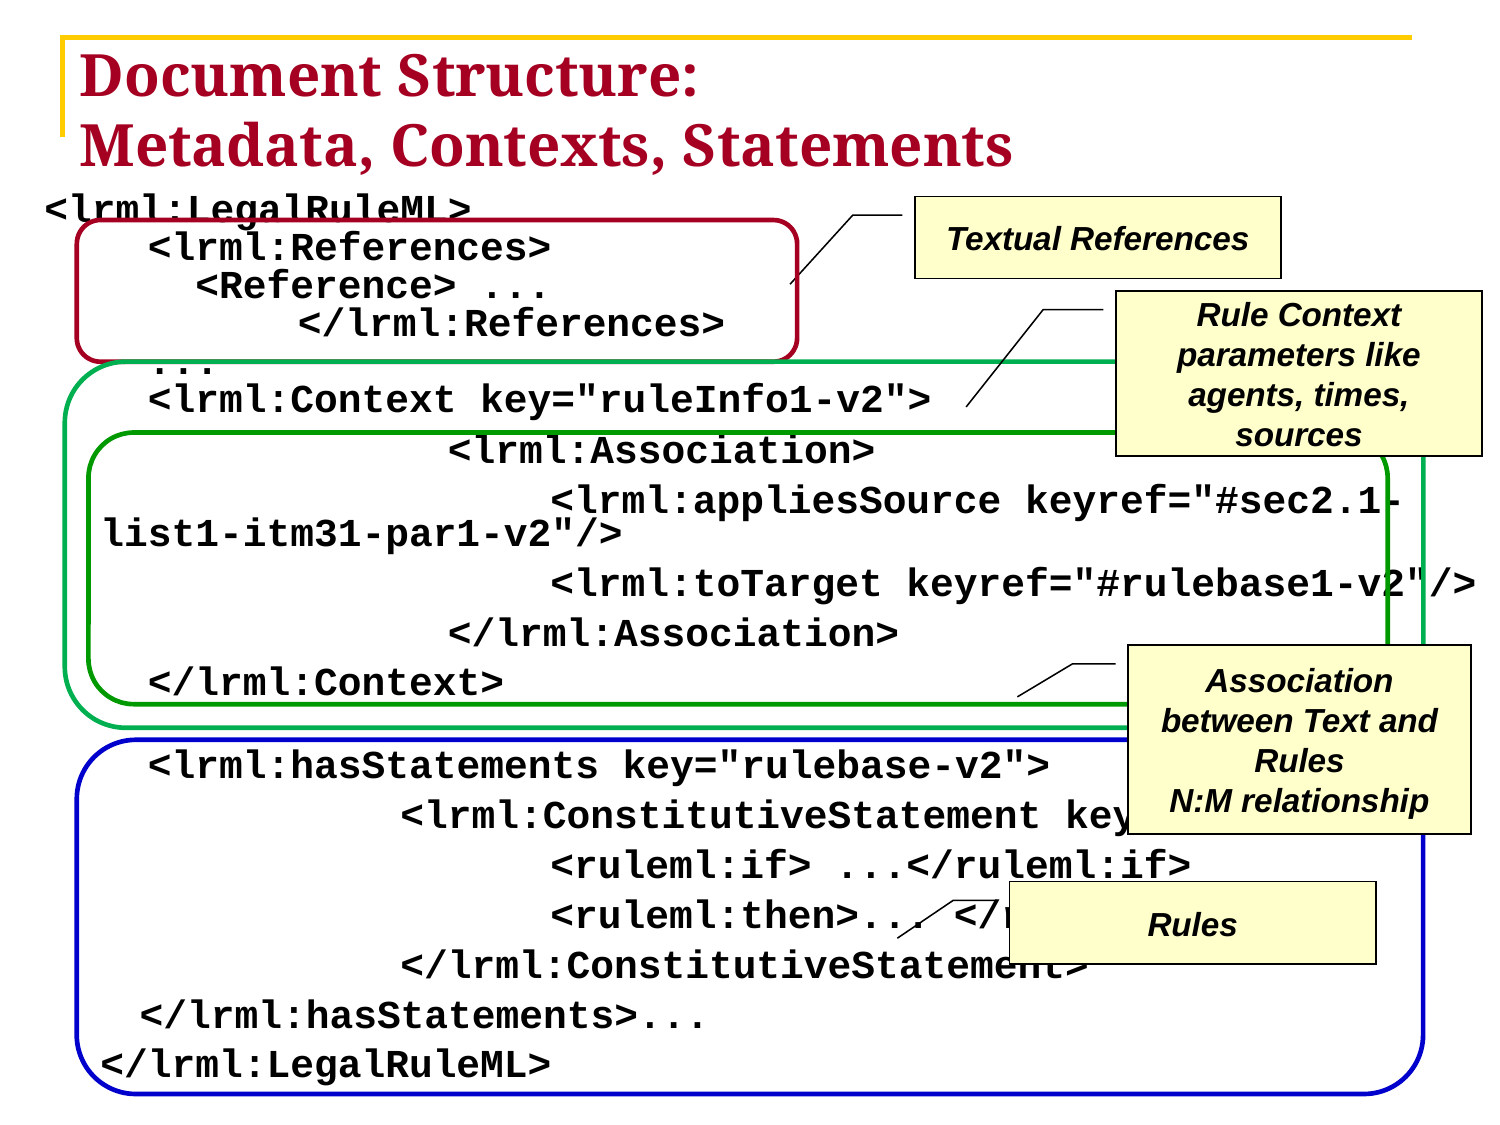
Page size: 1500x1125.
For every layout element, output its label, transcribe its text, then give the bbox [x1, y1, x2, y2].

text_box [1384, 457, 1424, 645]
text_box [64, 361, 1128, 728]
text_box [88, 432, 1388, 705]
text_box [76, 739, 1424, 1094]
text_box Rule Context parameters like agents, times, sources [1115, 290, 1483, 457]
title Document Structure: Metadata, Contexts, Statements [64, 0, 1415, 184]
text_box Rules [1009, 881, 1376, 964]
text_box Textual References [914, 196, 1282, 279]
text_box Association between Text and Rules N:M relationship [1128, 645, 1472, 835]
text_box [76, 219, 798, 362]
list <lrml:LegalRuleML> <lrml:References> <Reference> ... </lrml:References> ... <lrml:Context key="ruleInfo1-v2"> <lrml:Association> <lrml:appliesSource keyref="#sec2.1-list1-itm31-par1-v2"/> <lrml:toTarget keyref="#rulebase1-v2"/> </lrml:Association> </lrml:Context> <lrml:hasStatements key="rulebase-v2"> <lrml:ConstitutiveStatement key="rule1a-v2"> <ruleml:if> ...</ruleml:if> <ruleml:then>... </ruleml:then> </lrml:ConstitutiveStatement> </lrml:hasStatements>... </lrml:LegalRuleML> [29, 184, 1500, 1094]
